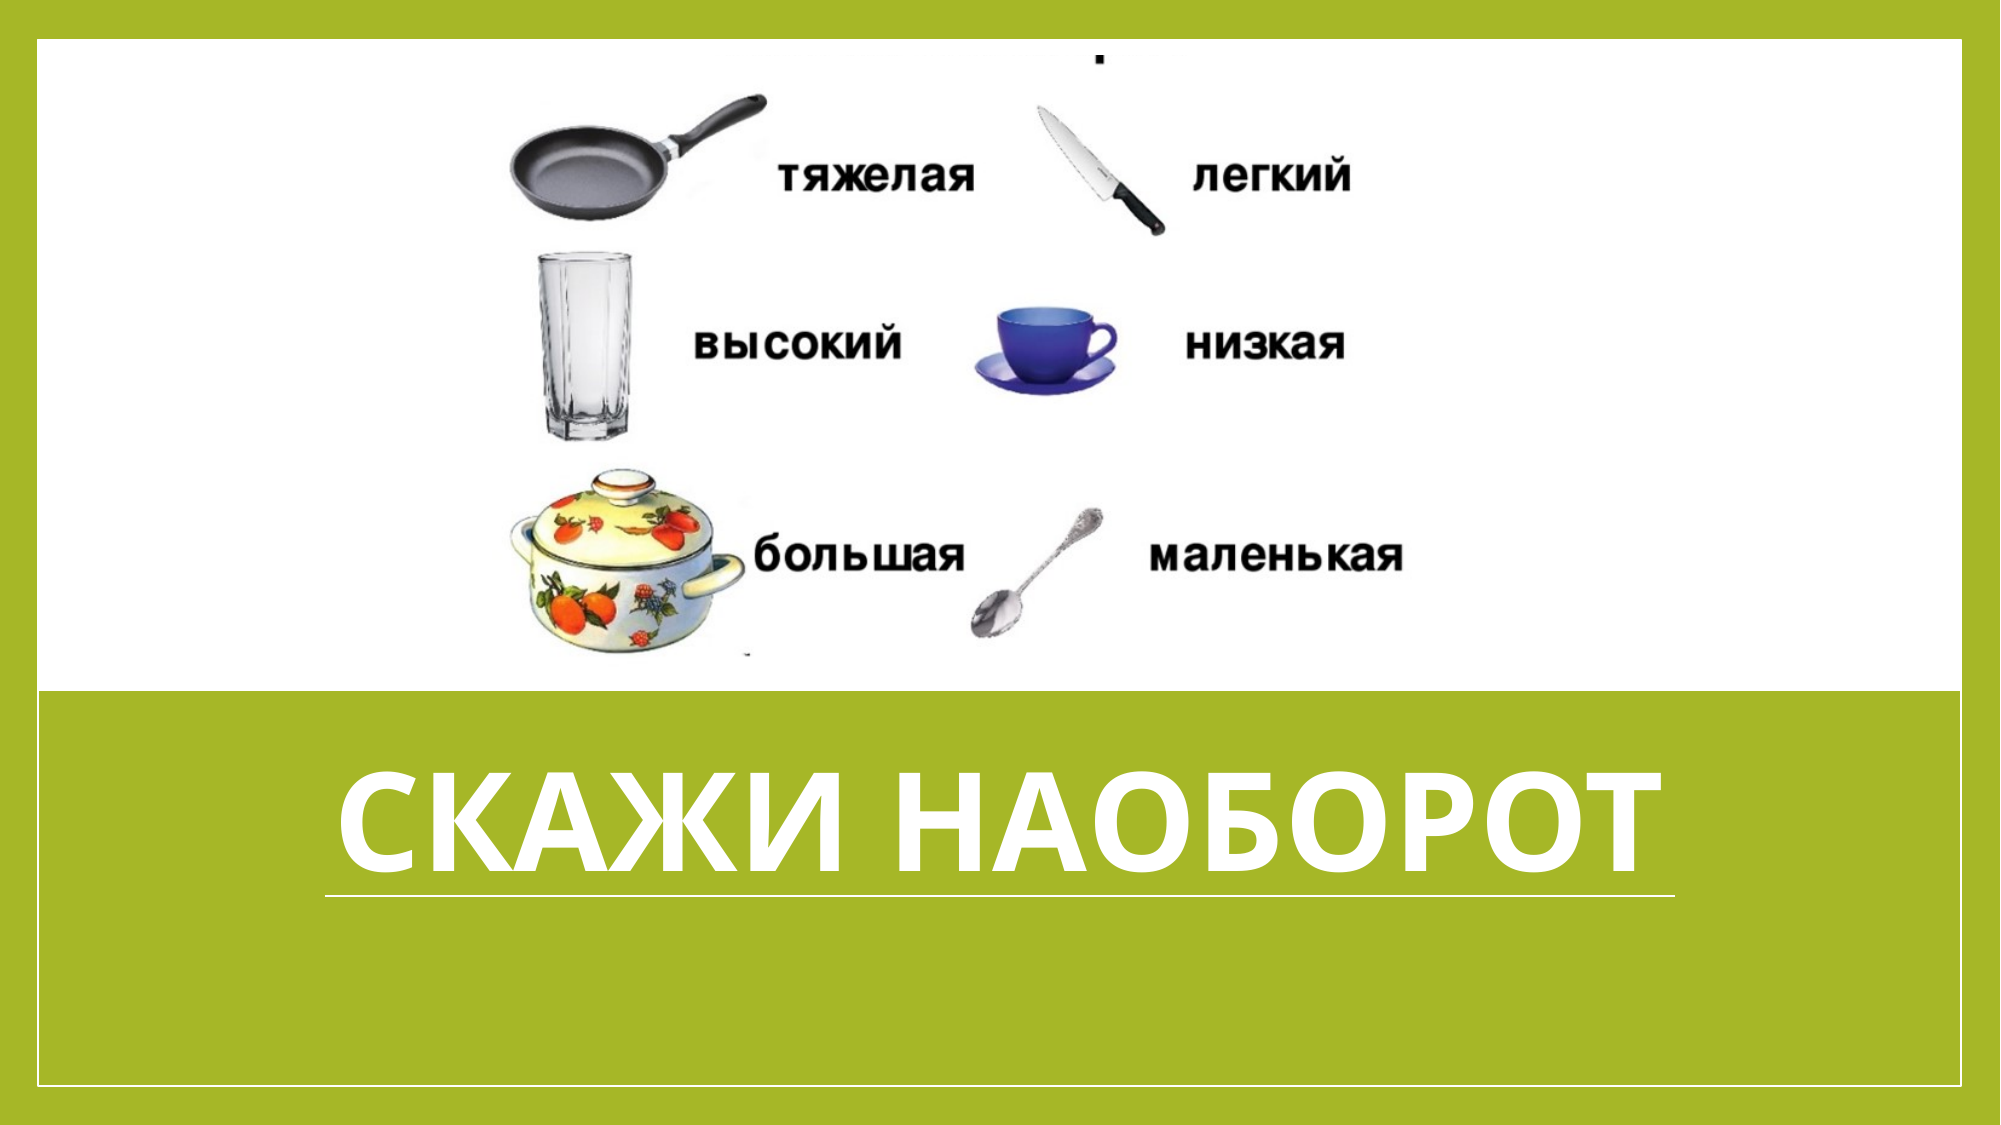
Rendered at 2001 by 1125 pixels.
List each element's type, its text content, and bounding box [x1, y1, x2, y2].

text_box Скажи наоборот [182, 692, 1817, 908]
text_box [36, 38, 1962, 692]
text_box [36, 38, 1963, 1088]
picture [472, 55, 1437, 682]
